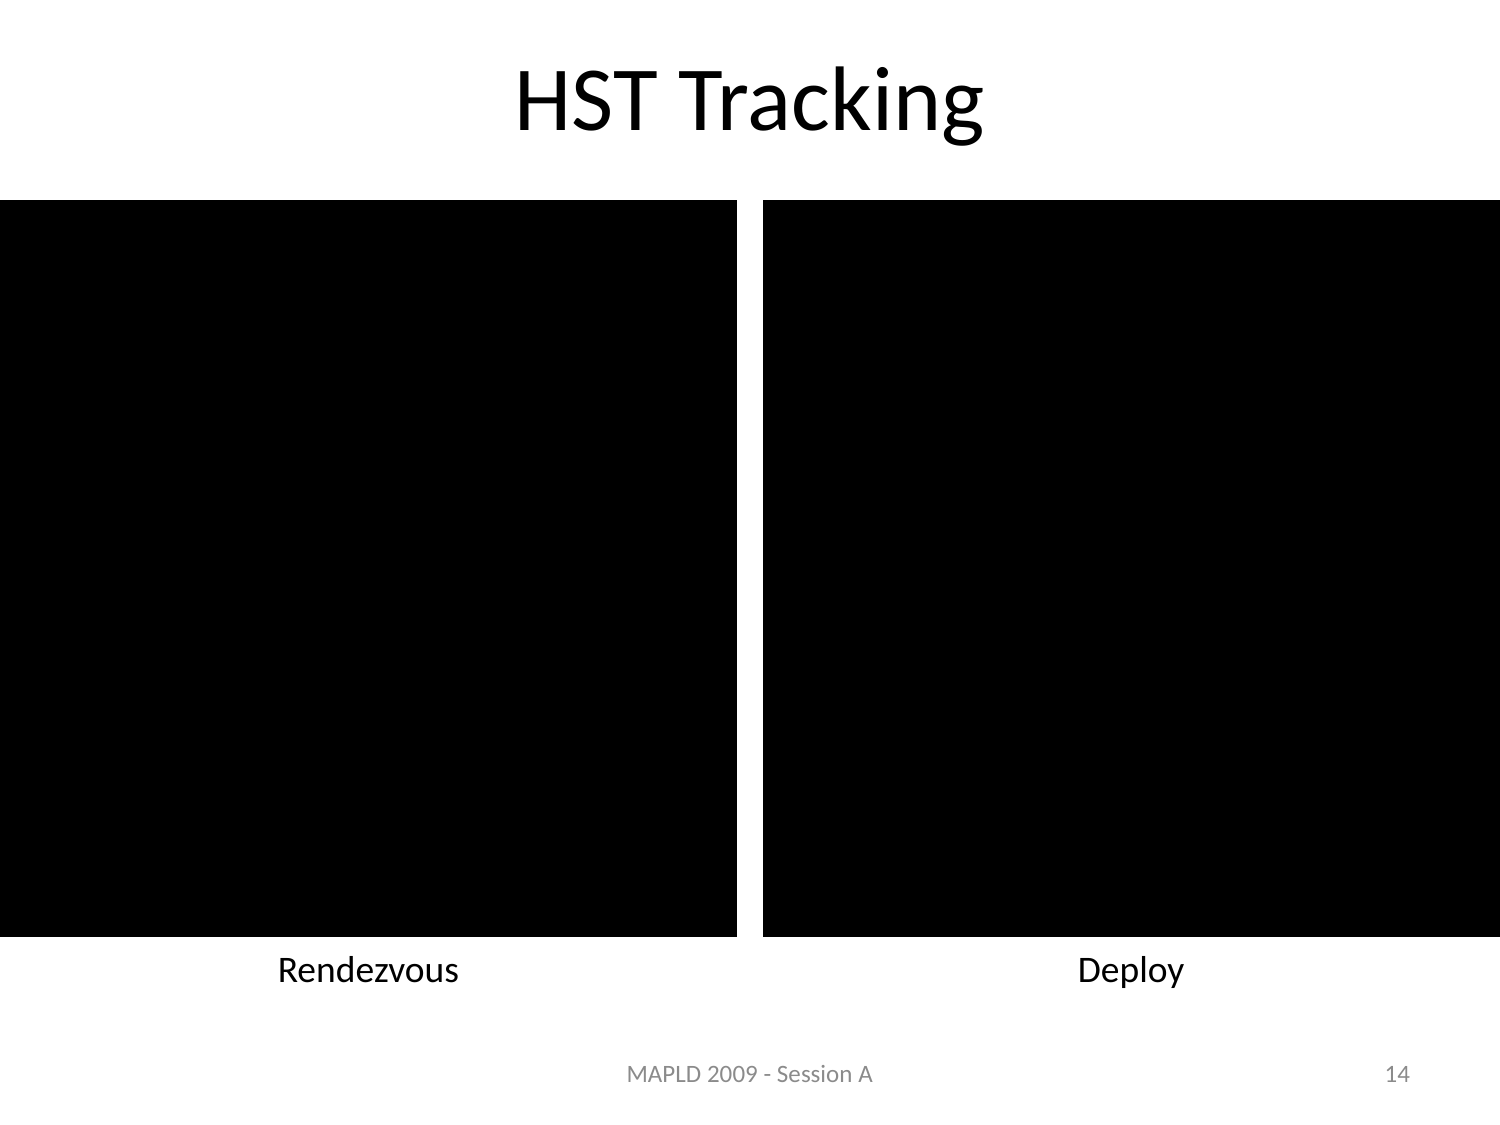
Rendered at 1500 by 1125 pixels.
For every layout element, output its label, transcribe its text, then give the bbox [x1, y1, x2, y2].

text_box Rendezvous [0, 944, 738, 998]
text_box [762, 199, 1500, 938]
slide_number 14 [1074, 1042, 1425, 1103]
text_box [0, 199, 738, 938]
title HST Tracking [75, 0, 1425, 188]
footer MAPLD 2009 - Session A [512, 1042, 988, 1103]
text_box Deploy [762, 945, 1500, 998]
